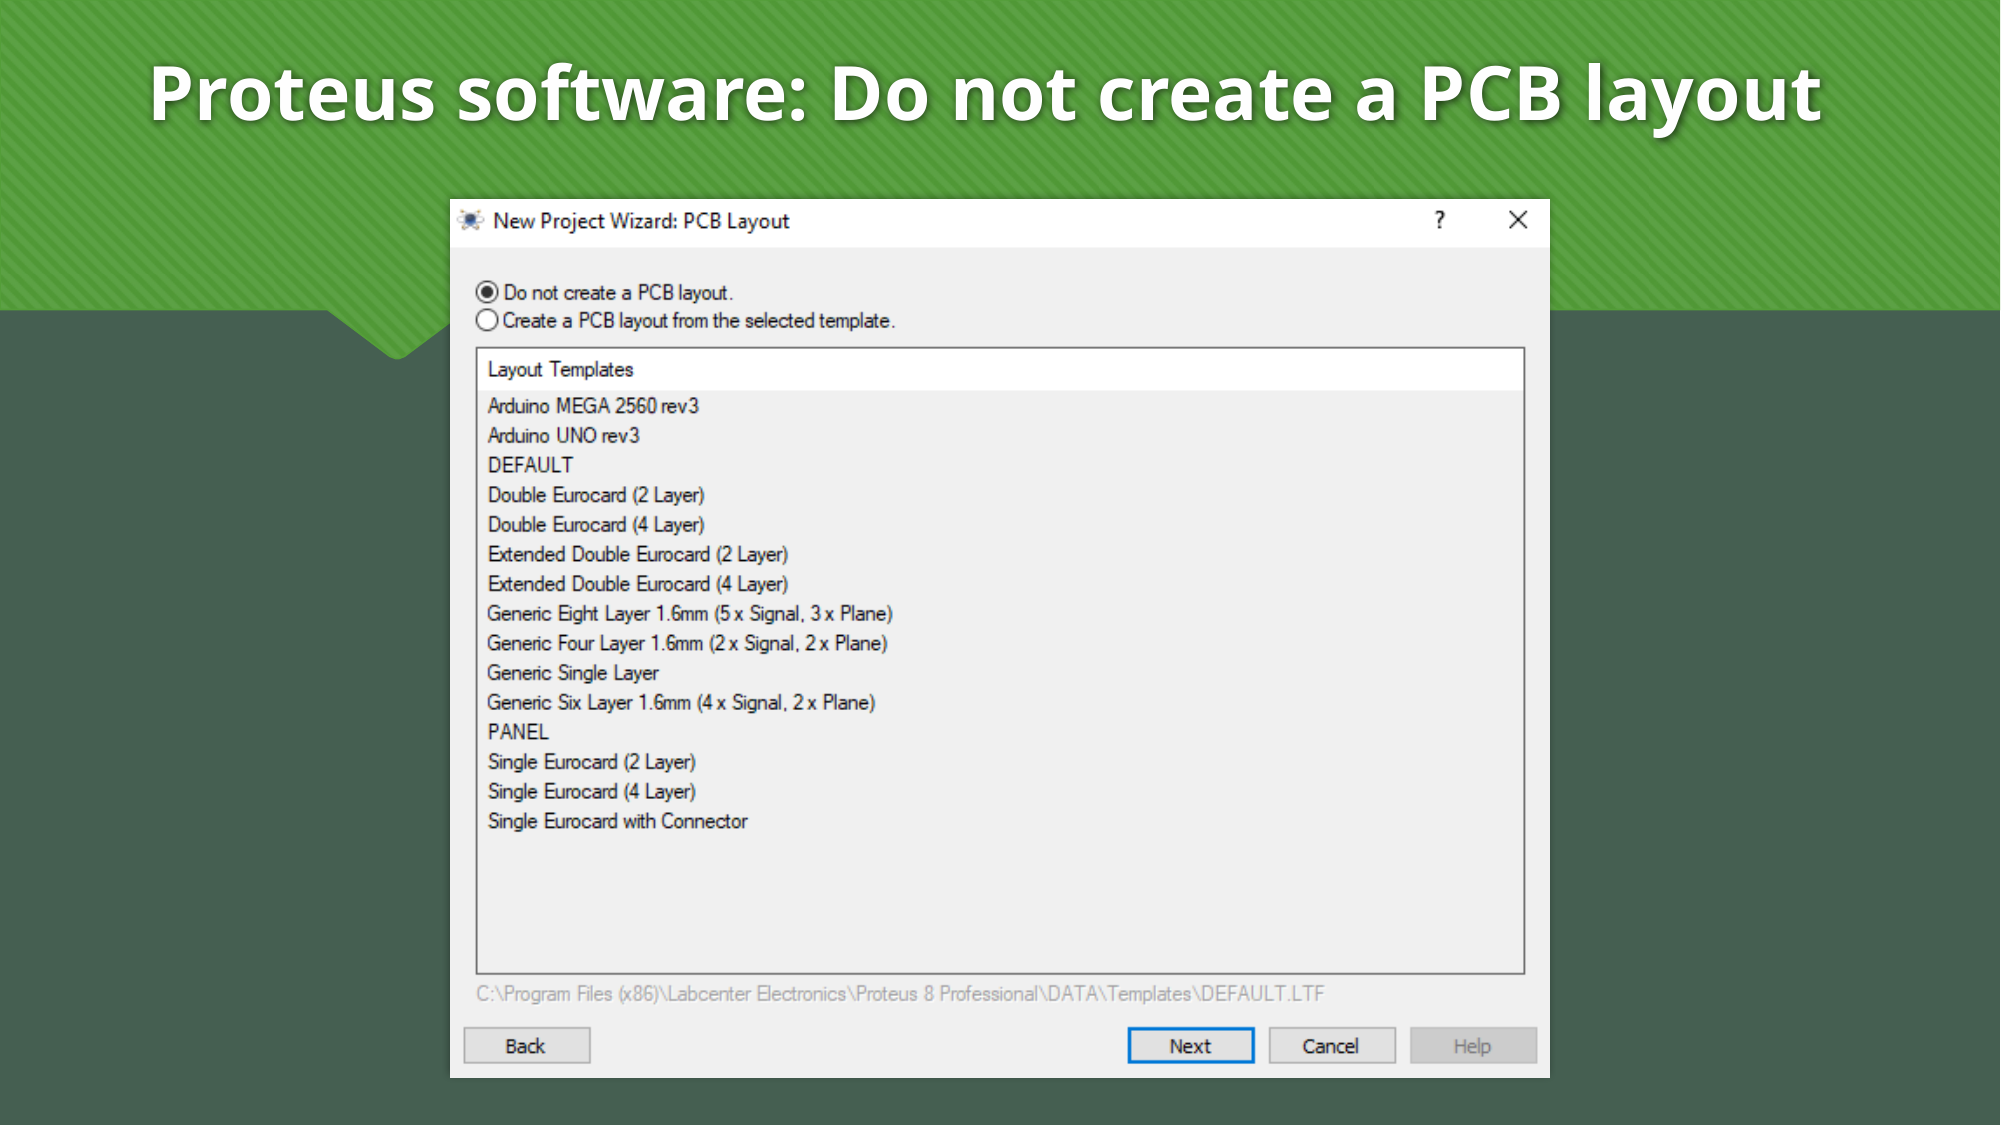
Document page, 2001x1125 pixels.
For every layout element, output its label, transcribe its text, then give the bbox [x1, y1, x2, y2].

title Proteus software: Do not create a PCB layout [132, 35, 1868, 144]
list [450, 199, 1550, 1078]
